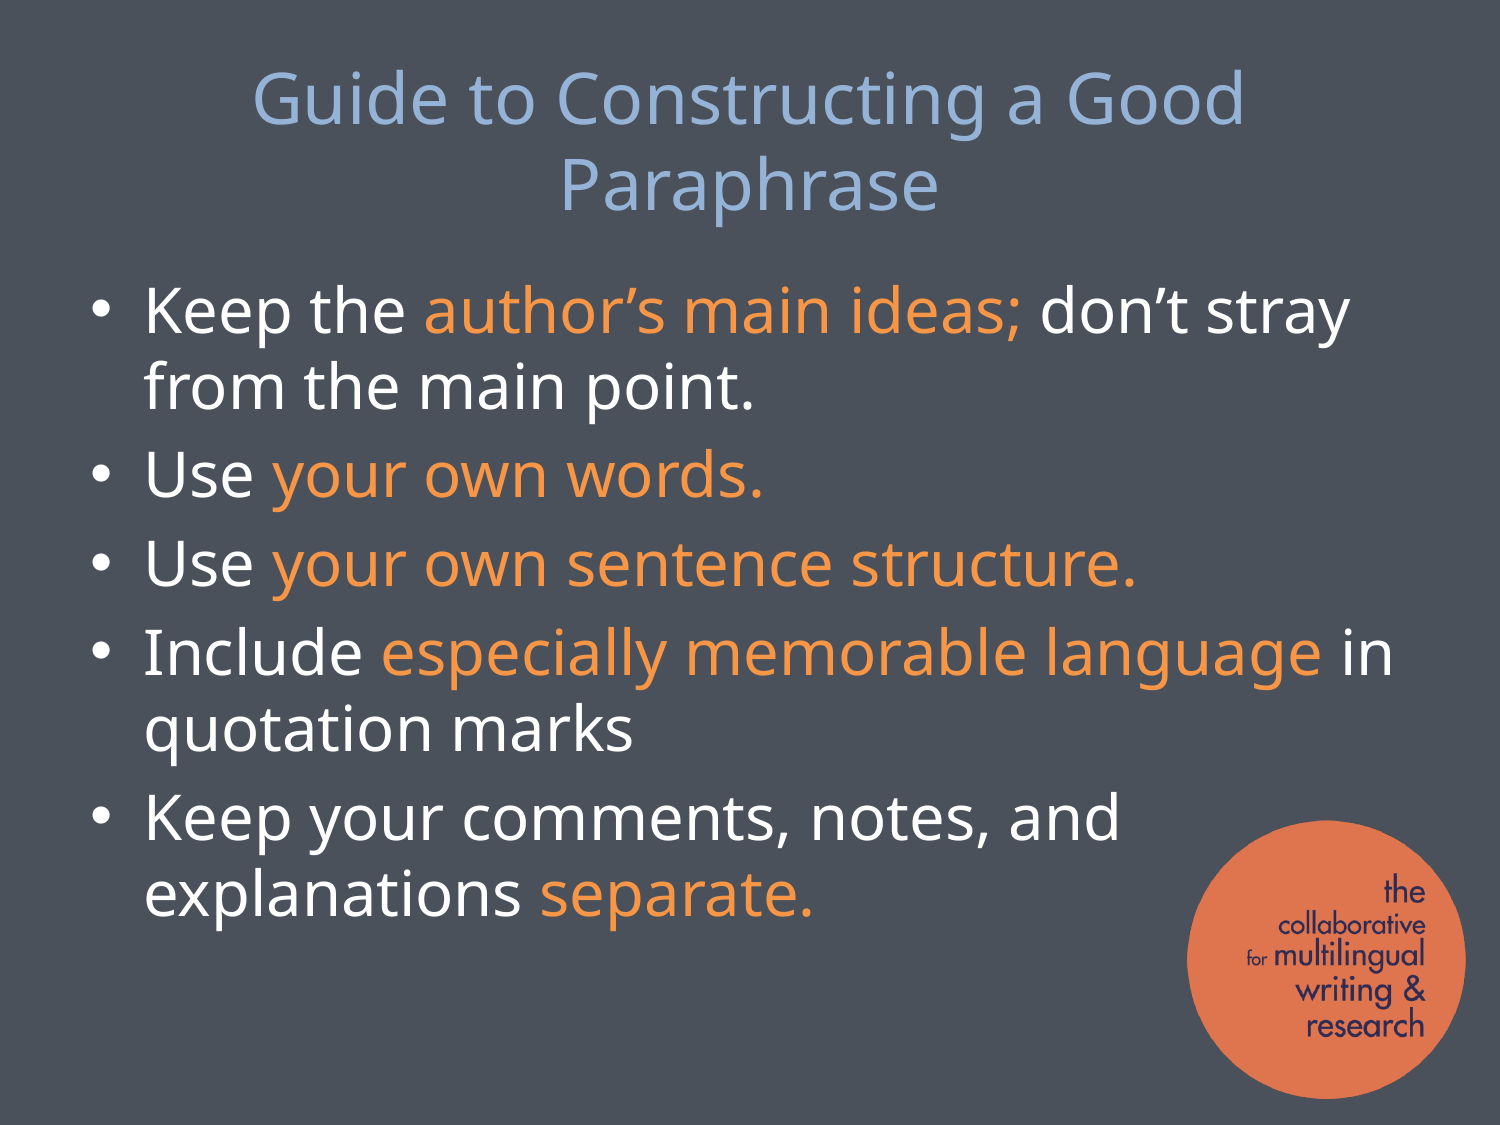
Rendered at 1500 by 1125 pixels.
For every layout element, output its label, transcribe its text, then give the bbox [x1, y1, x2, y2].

picture [1187, 820, 1467, 1100]
title Guide to Constructing a Good Paraphrase [75, 45, 1425, 233]
list Keep the author’s main ideas; don’t stray from the main point. Use your own words. Use your own sentence structure. Include especially memorable language in quotation marks Keep your comments, notes, and explanations separate. [75, 262, 1425, 938]
